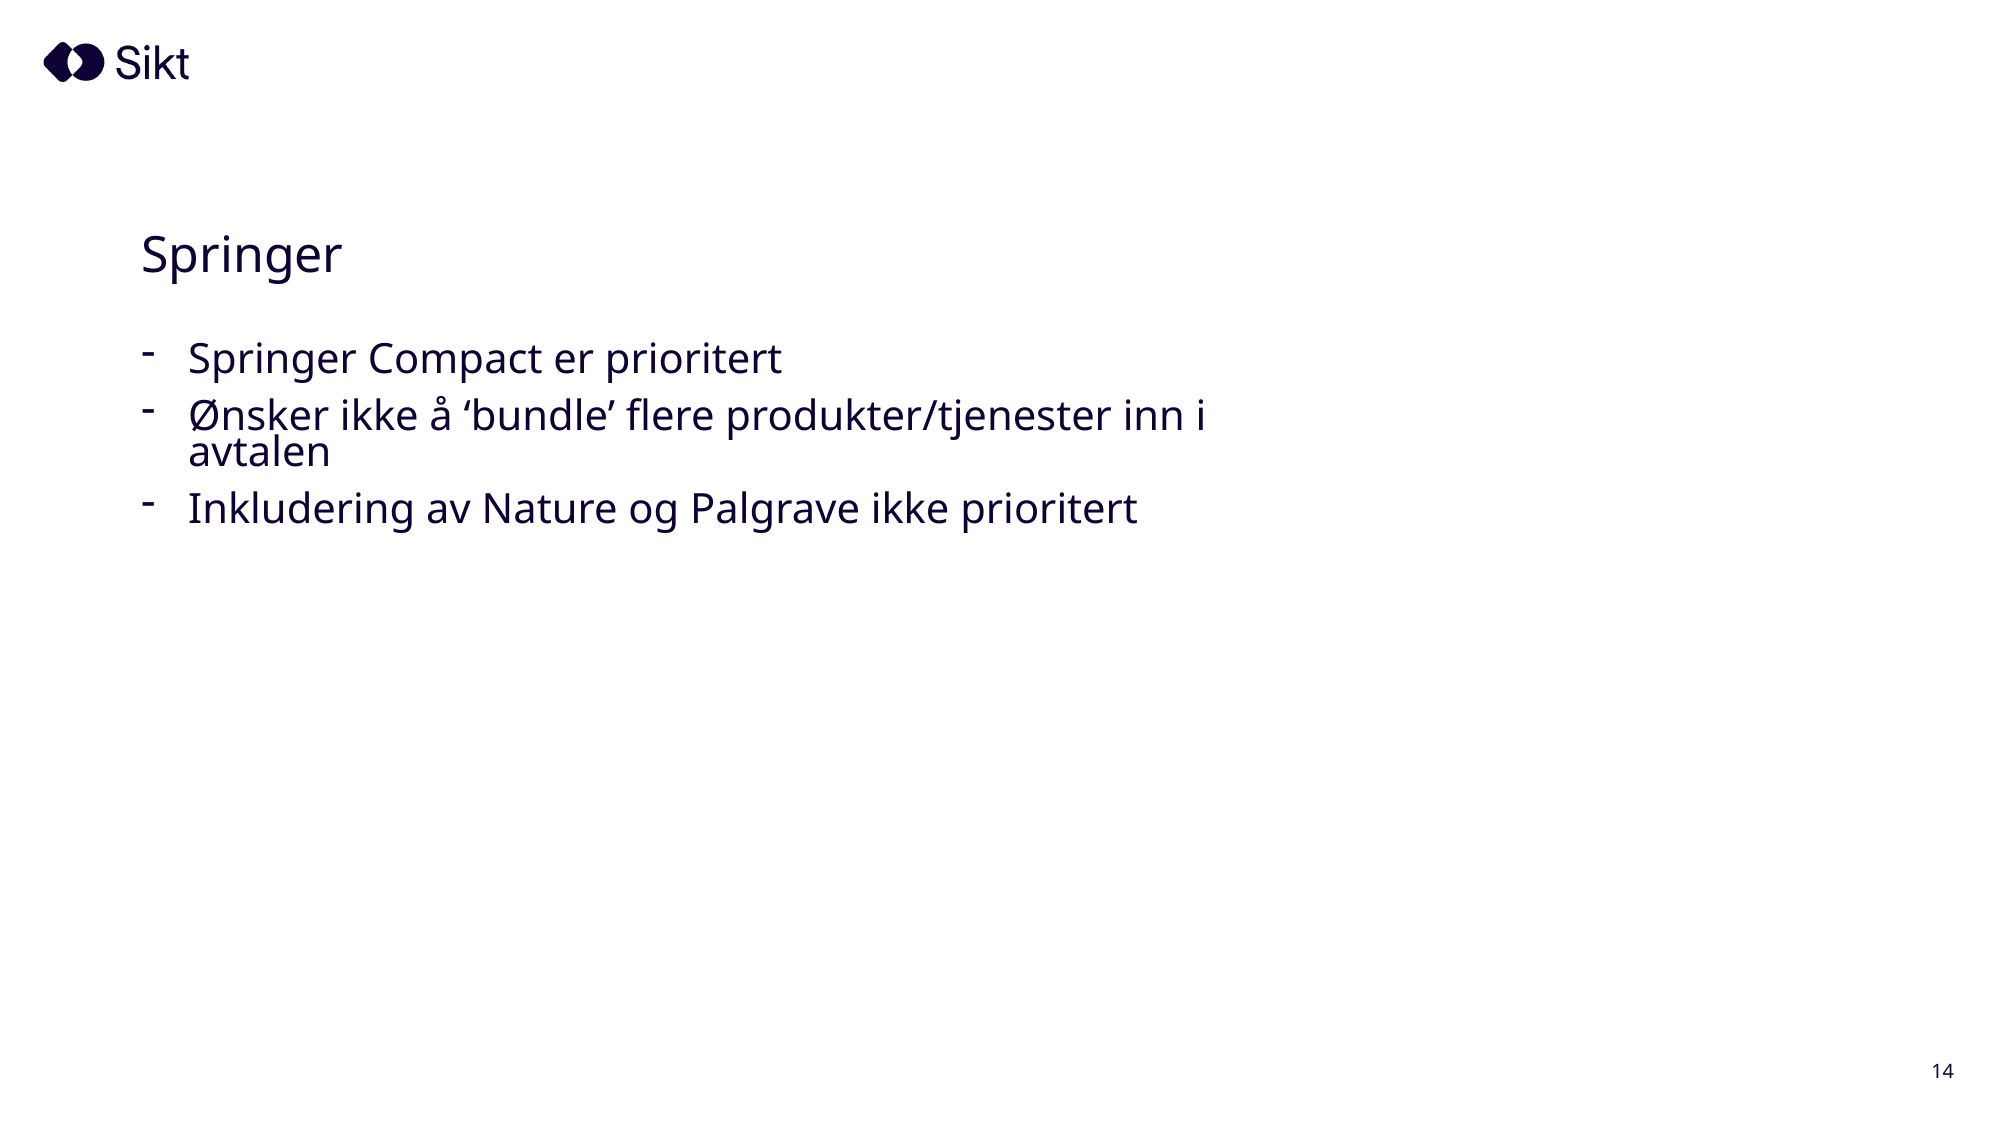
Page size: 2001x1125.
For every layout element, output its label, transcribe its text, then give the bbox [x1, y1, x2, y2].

slide_number 14 [1518, 1042, 1969, 1103]
list Springer Compact er prioritert Ønsker ikke å ‘bundle’ flere produkter/tjenester inn i avtalen Inkludering av Nature og Palgrave ikke prioritert [126, 337, 1281, 584]
title Springer [126, 159, 740, 291]
